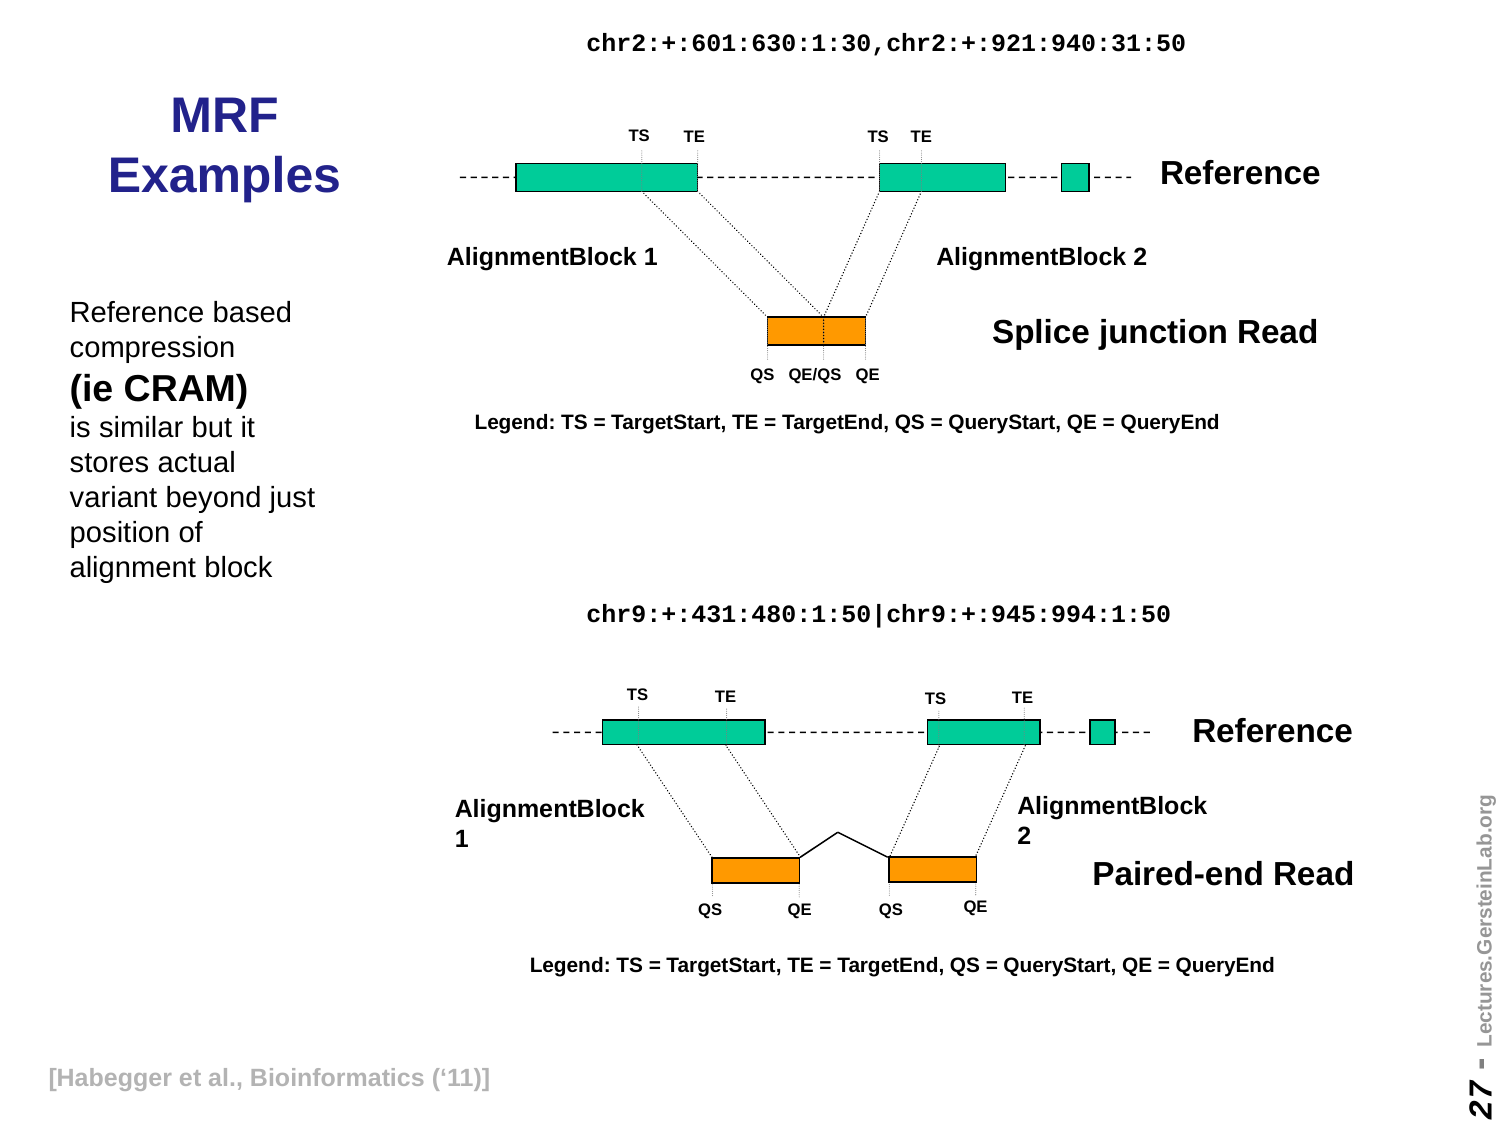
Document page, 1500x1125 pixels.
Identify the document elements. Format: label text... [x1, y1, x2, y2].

text_box Reference based compression (ie CRAM) is similar but it stores actual variant beyond just position of alignment block [54, 286, 345, 591]
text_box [431, 124, 1412, 442]
text_box [Habegger et al., Bioinformatics (‘11)] [33, 1053, 658, 1099]
text_box chr9:+:431:480:1:50|chr9:+:945:994:1:50 [571, 603, 1272, 634]
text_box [439, 683, 1403, 986]
text_box chr2:+:601:630:1:30,chr2:+:921:940:31:50 [571, 32, 1272, 63]
title MRF Examples [84, 49, 365, 237]
